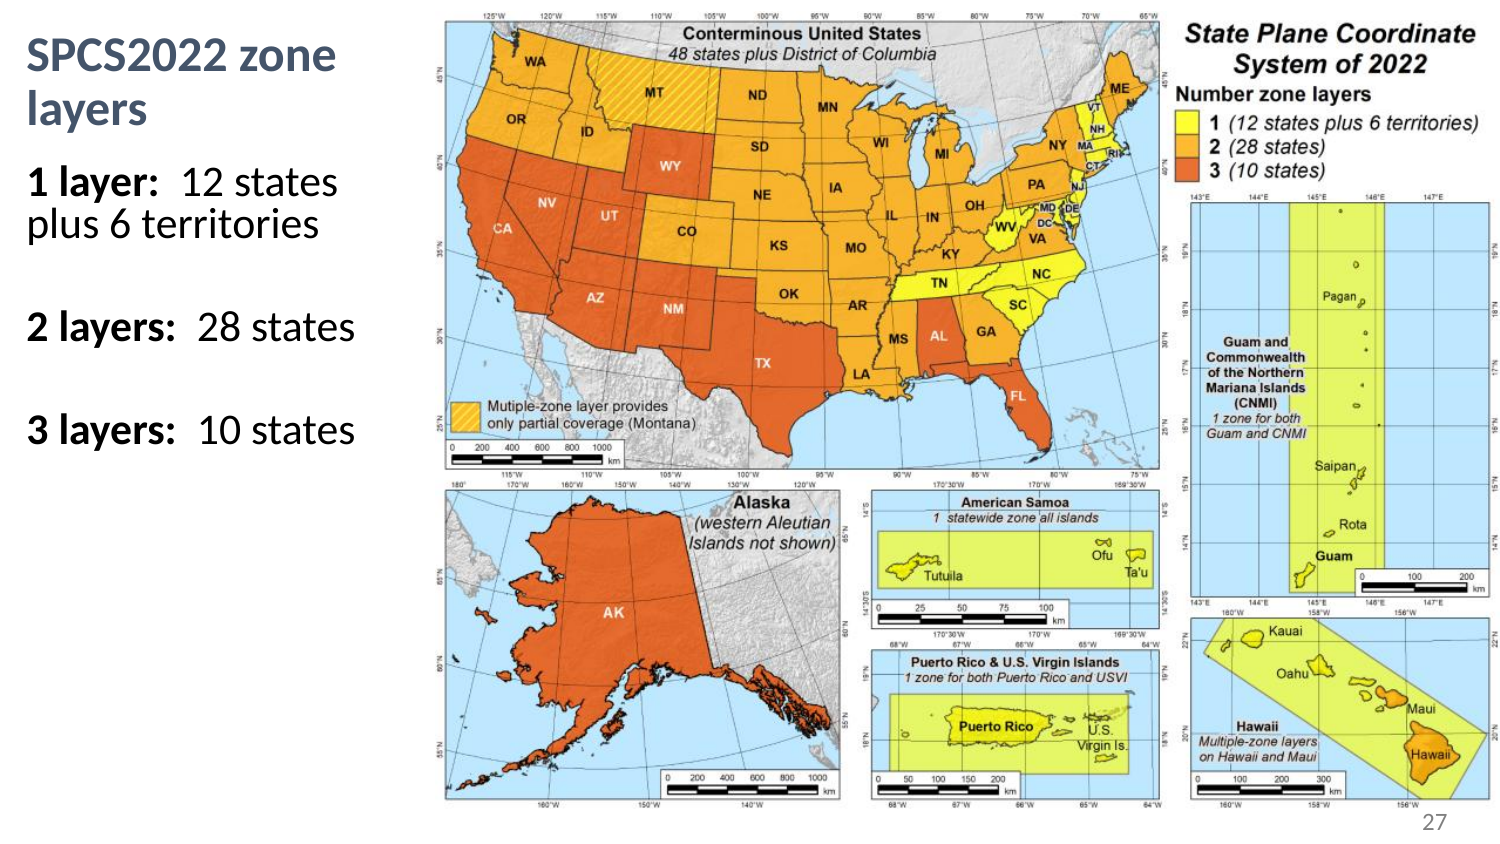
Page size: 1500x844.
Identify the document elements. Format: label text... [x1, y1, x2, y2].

title SPCS2022 zone layers [11, 22, 434, 147]
list 1 layer: 12 states plus 6 territories 2 layers: 28 states 3 layers: 10 states [11, 157, 428, 754]
slide_number 27 [1125, 810, 1463, 844]
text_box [434, 11, 1500, 810]
